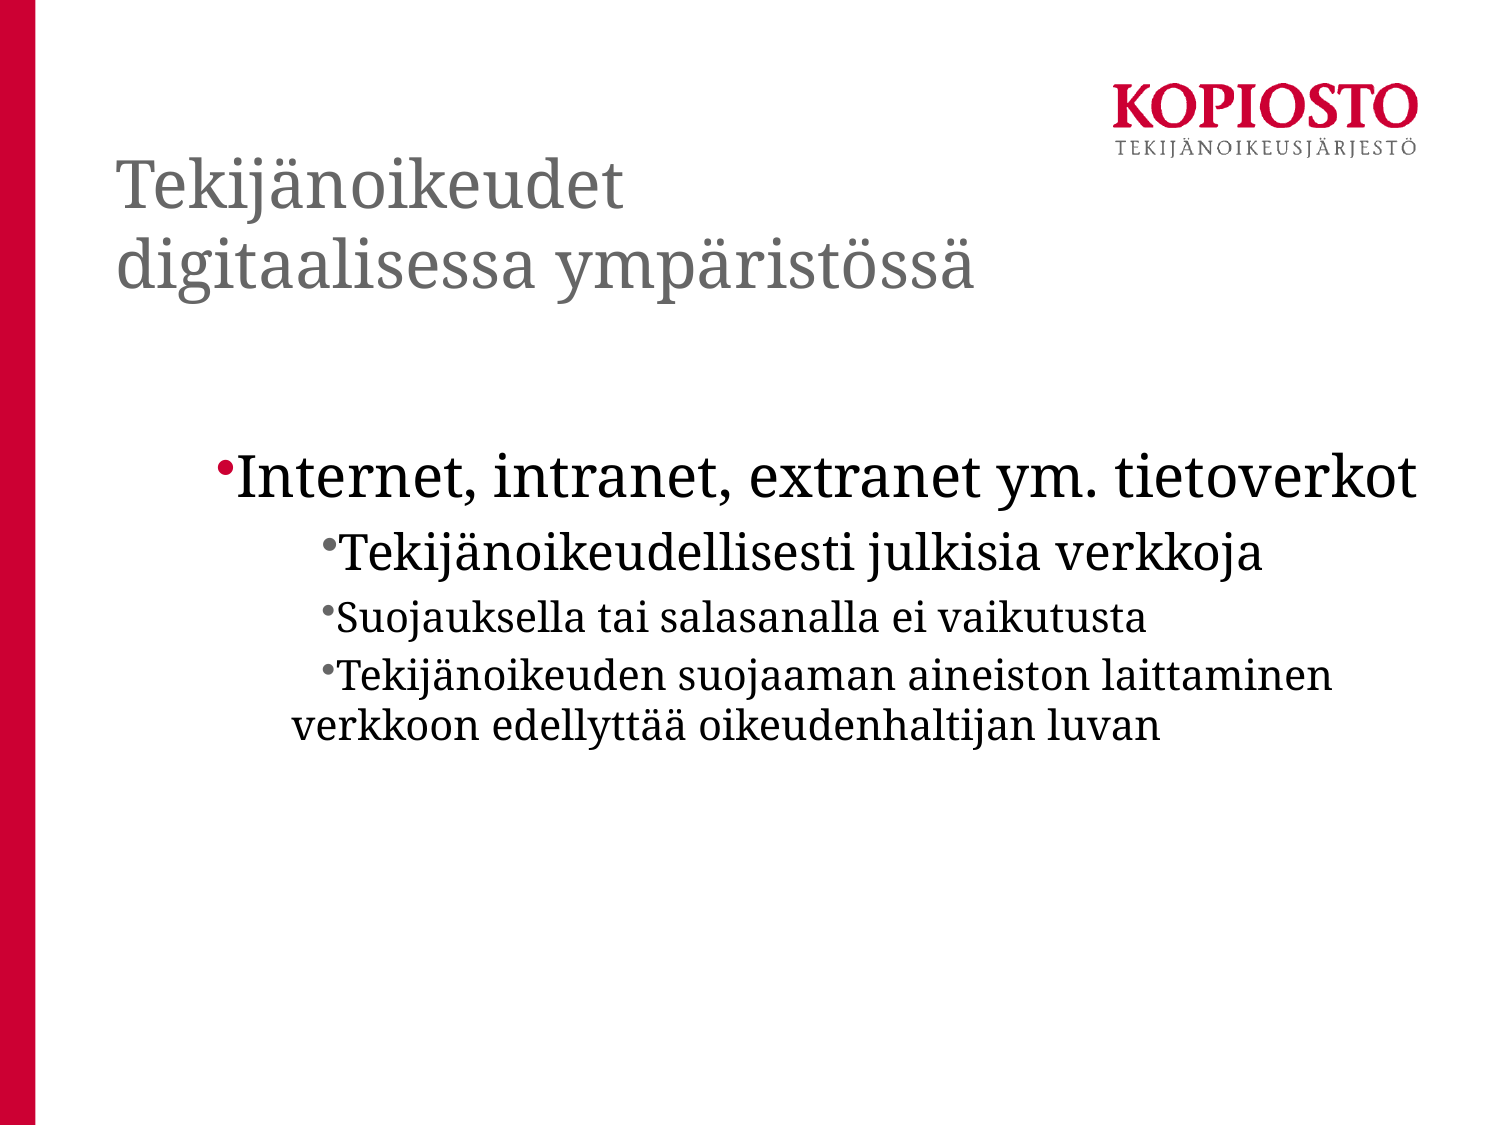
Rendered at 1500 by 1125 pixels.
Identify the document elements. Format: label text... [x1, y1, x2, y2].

list Internet, intranet, extranet ym. tietoverkot Tekijänoikeudellisesti julkisia verkkoja Suojauksella tai salasanalla ei vaikutusta Tekijänoikeuden suojaaman aineiston laittaminen verkkoon edellyttää oikeudenhaltijan luvan [100, 349, 1436, 1048]
picture [1113, 83, 1418, 158]
title Tekijänoikeudet digitaalisessa ympäristössä [100, 54, 1058, 315]
